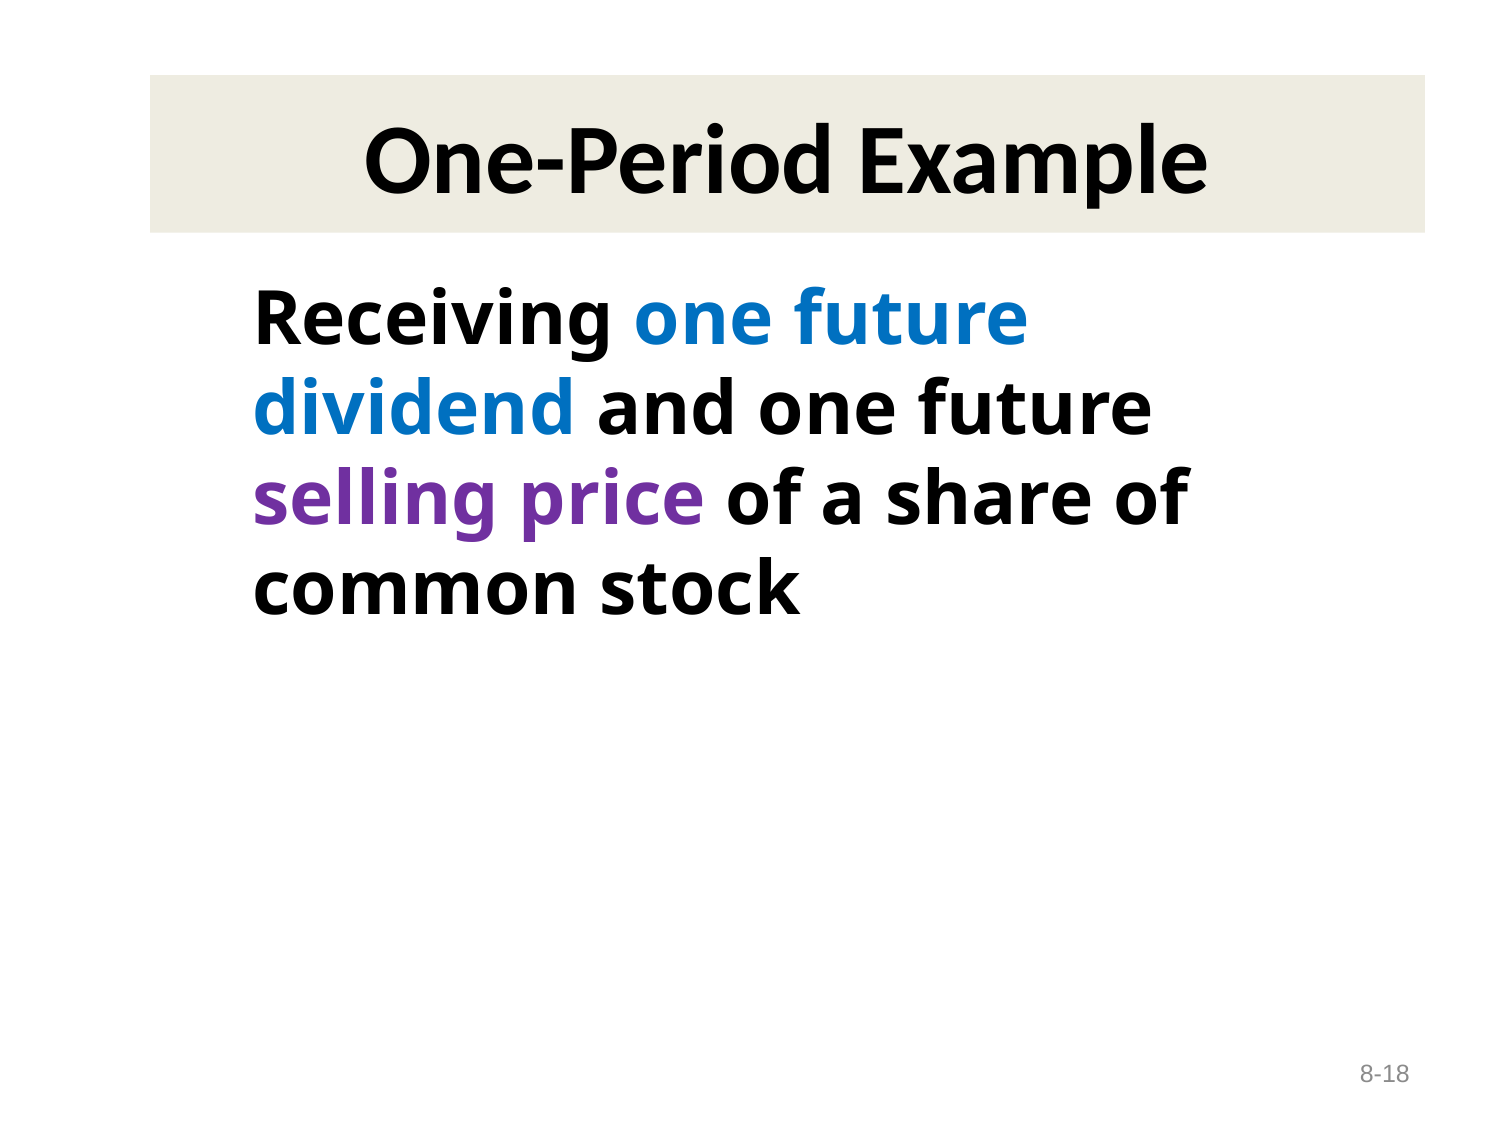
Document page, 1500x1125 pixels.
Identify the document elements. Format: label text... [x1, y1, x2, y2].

slide_number 8-18 [1074, 1042, 1425, 1103]
text_box Receiving one future dividend and one future selling price of a share of common stock [237, 262, 1263, 638]
title One-Period Example [149, 74, 1426, 233]
